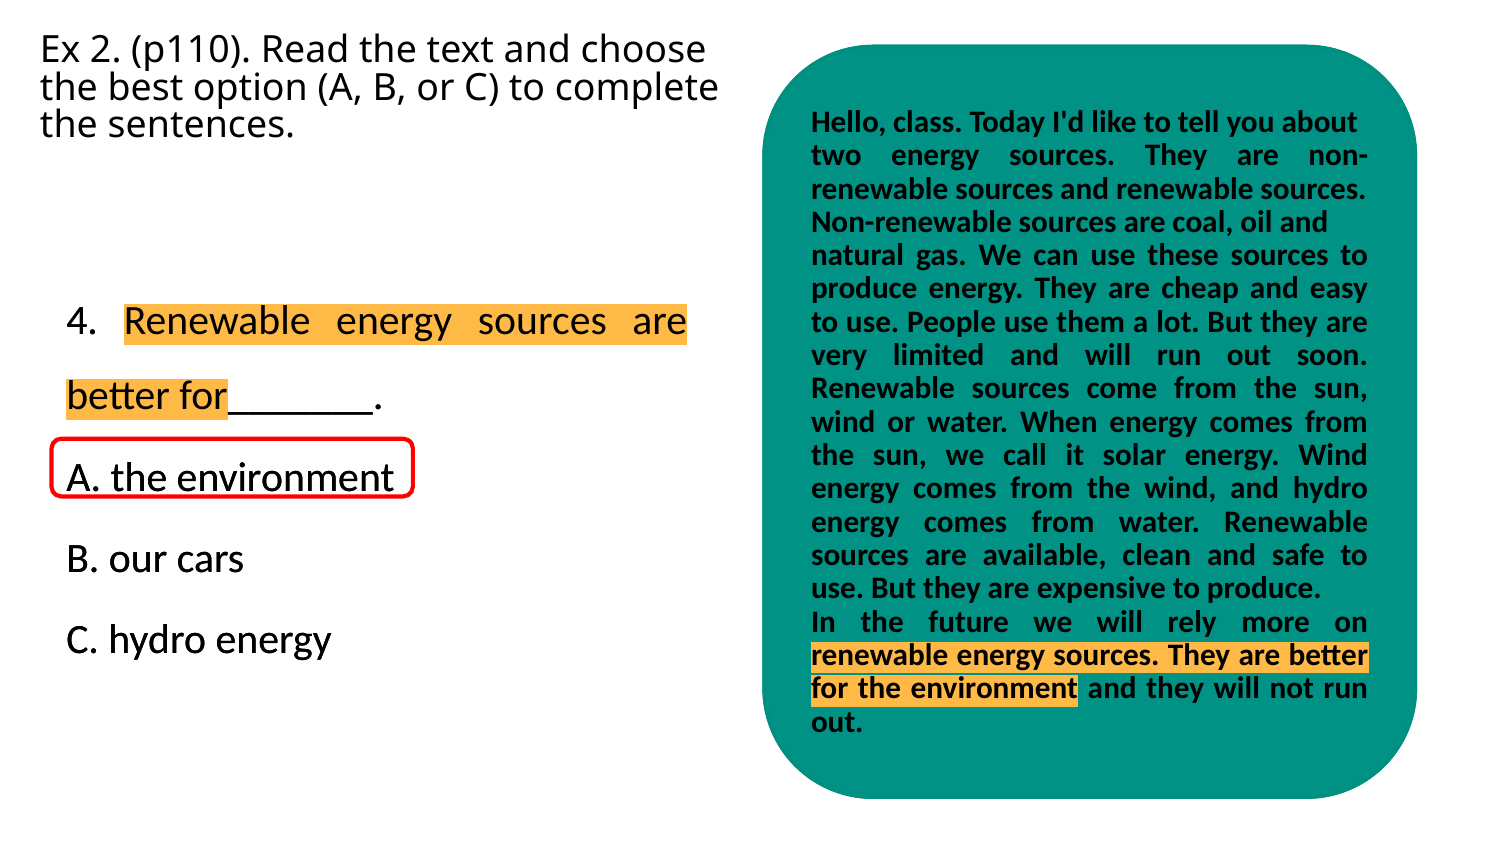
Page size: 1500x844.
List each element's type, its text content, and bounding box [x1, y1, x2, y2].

text_box 4. Renewable energy sources are better for_______. A. the environment B. our cars C. hydro energy [51, 260, 703, 751]
text_box Ex 2. (p110). Read the text and choose the best option (A, B, or C) to complete the sentences. [25, 25, 765, 153]
text_box Hello, class. Today I'd like to tell you about two energy sources. They are non-renewable sources and renewable sources. Non-renewable sources are coal, oil and natural gas. We can use these sources to produce energy. They are cheap and easy to use. People use them a lot. But they are very limited and will run out soon. Renewable sources come from the sun, wind or water. When energy comes from the sun, we call it solar energy. Wind energy comes from the wind, and hydro energy comes from water. Renewable sources are available, clean and safe to use. But they are expensive to produce. In the future we will rely more on renewable energy sources. They are better for the environment and they will not run out. [762, 44, 1418, 799]
text_box [49, 436, 415, 499]
